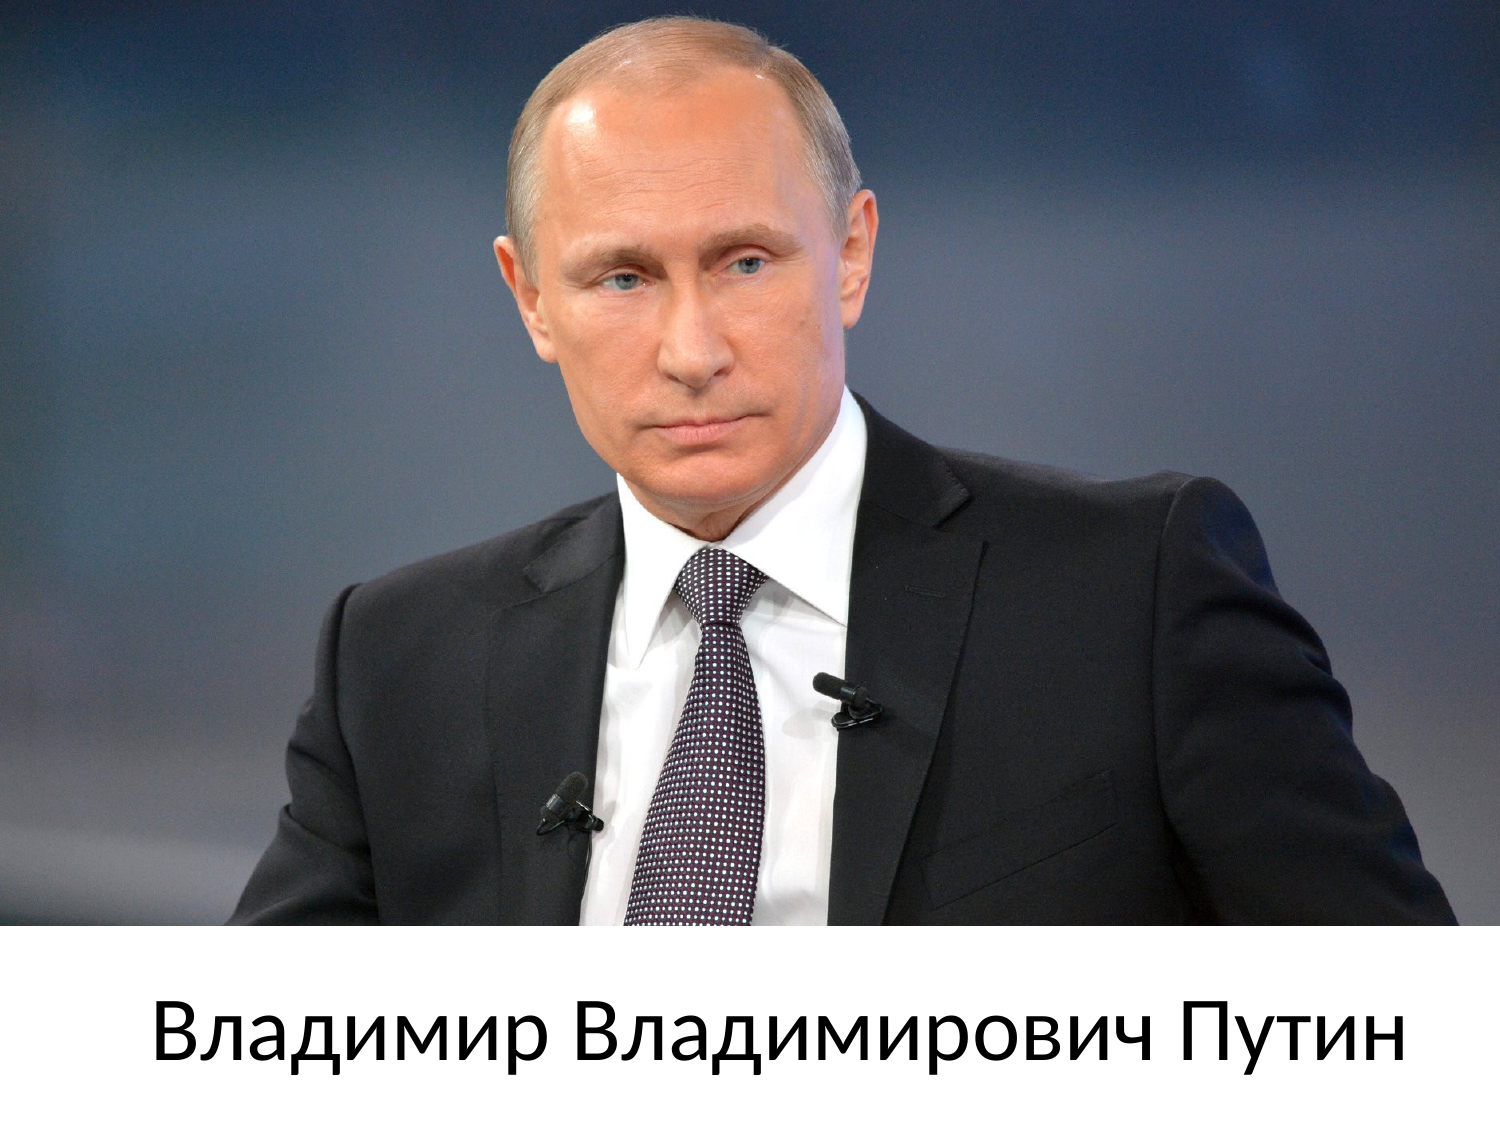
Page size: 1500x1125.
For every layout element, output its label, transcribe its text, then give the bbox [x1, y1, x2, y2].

picture [0, 0, 1500, 926]
title Владимир Владимирович Путин [100, 934, 1462, 1125]
